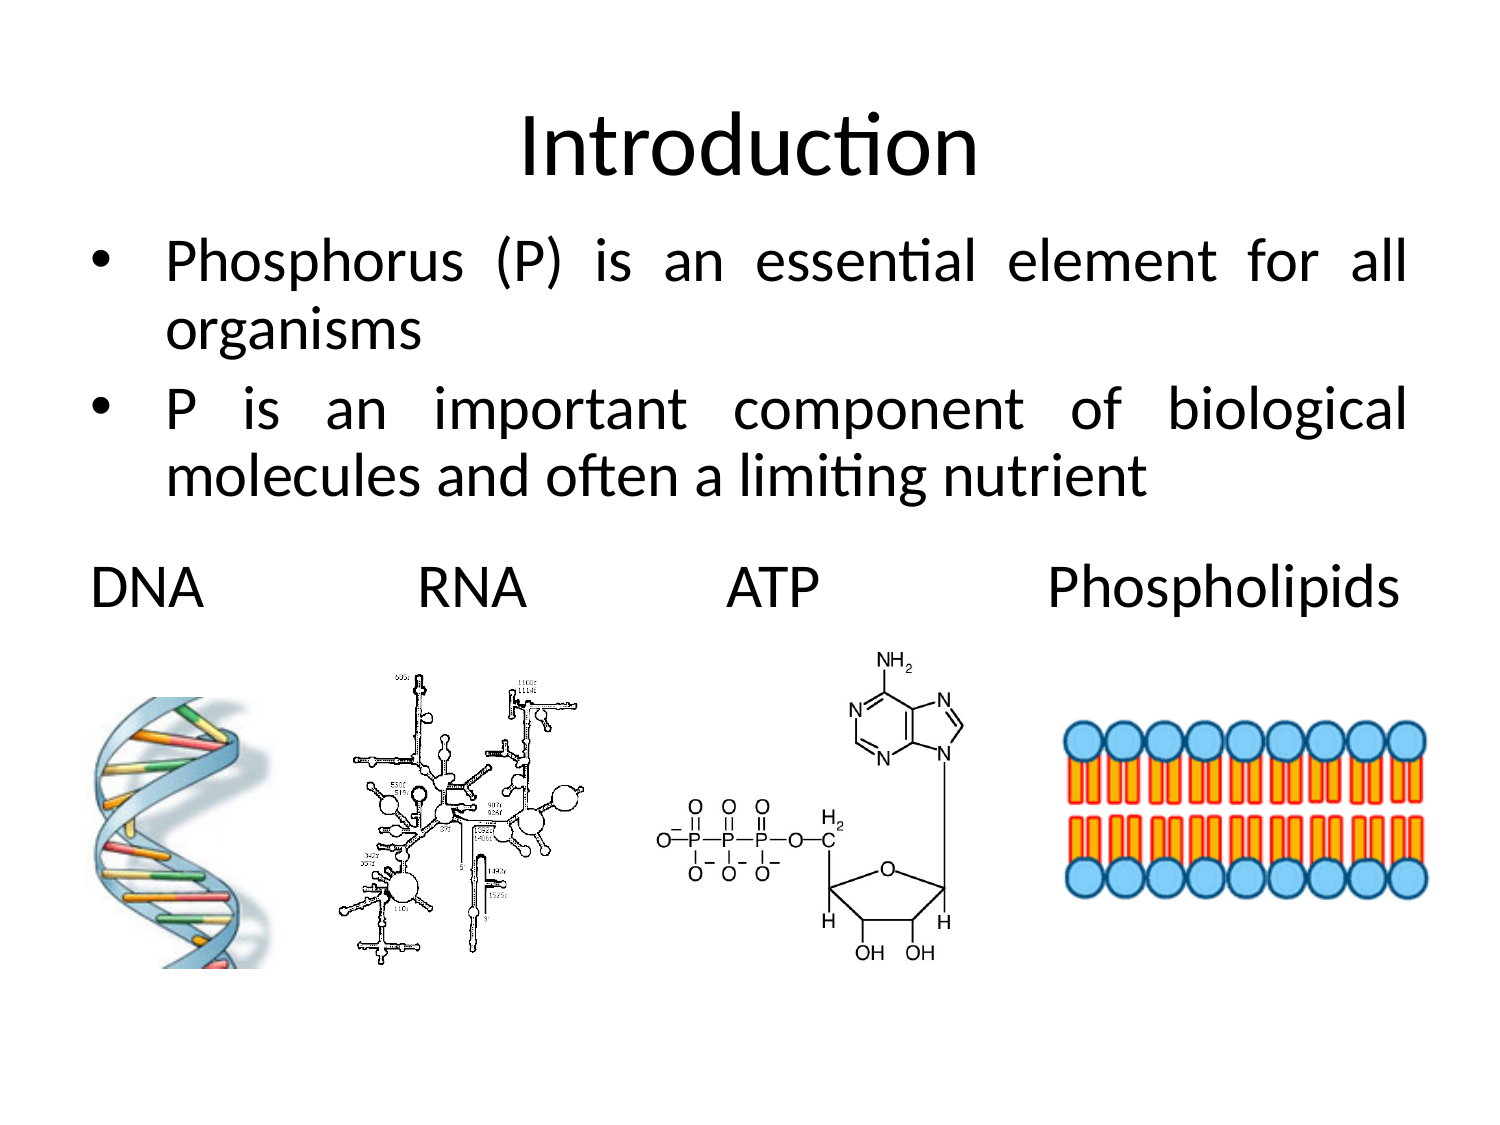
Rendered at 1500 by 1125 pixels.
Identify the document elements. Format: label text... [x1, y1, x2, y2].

picture [28, 697, 301, 969]
picture [335, 662, 603, 968]
picture [608, 645, 1038, 969]
picture [1039, 697, 1455, 925]
list Phosphorus (P) is an essential element for all organisms P is an important component of biological molecules and often a limiting nutrient DNA RNA ATP Phospholipids [74, 220, 1426, 1084]
title Introduction [74, 44, 1426, 220]
